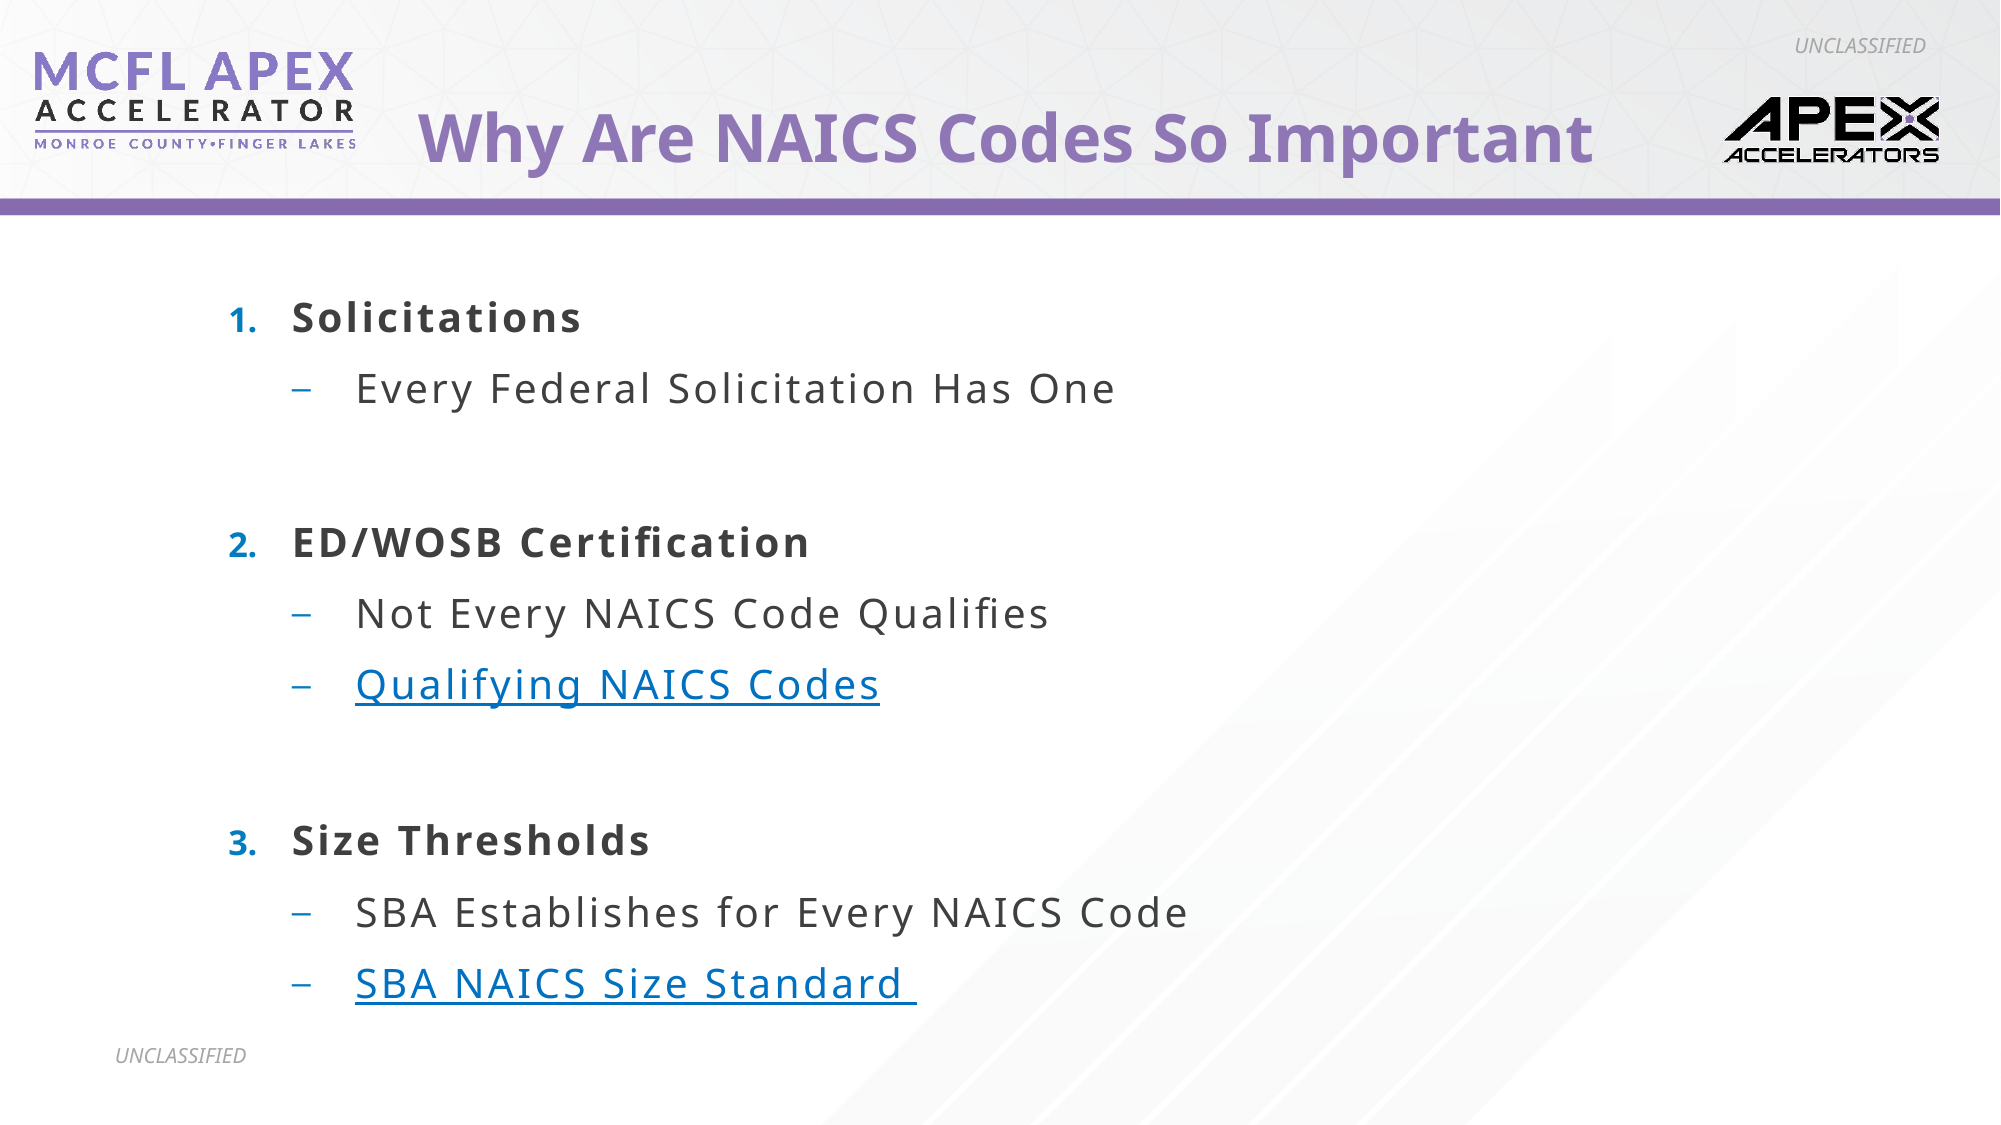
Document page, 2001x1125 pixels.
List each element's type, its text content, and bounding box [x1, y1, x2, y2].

title Why Are NAICS Codes So Important [416, 42, 1679, 230]
list Solicitations Every Federal Solicitation Has One ED/WOSB Certification Not Every NAICS Code Qualifies Qualifying NAICS Codes Size Thresholds SBA Establishes for Every NAICS Code SBA NAICS Size Standard [211, 273, 1841, 1023]
picture [0, 0, 2001, 1125]
